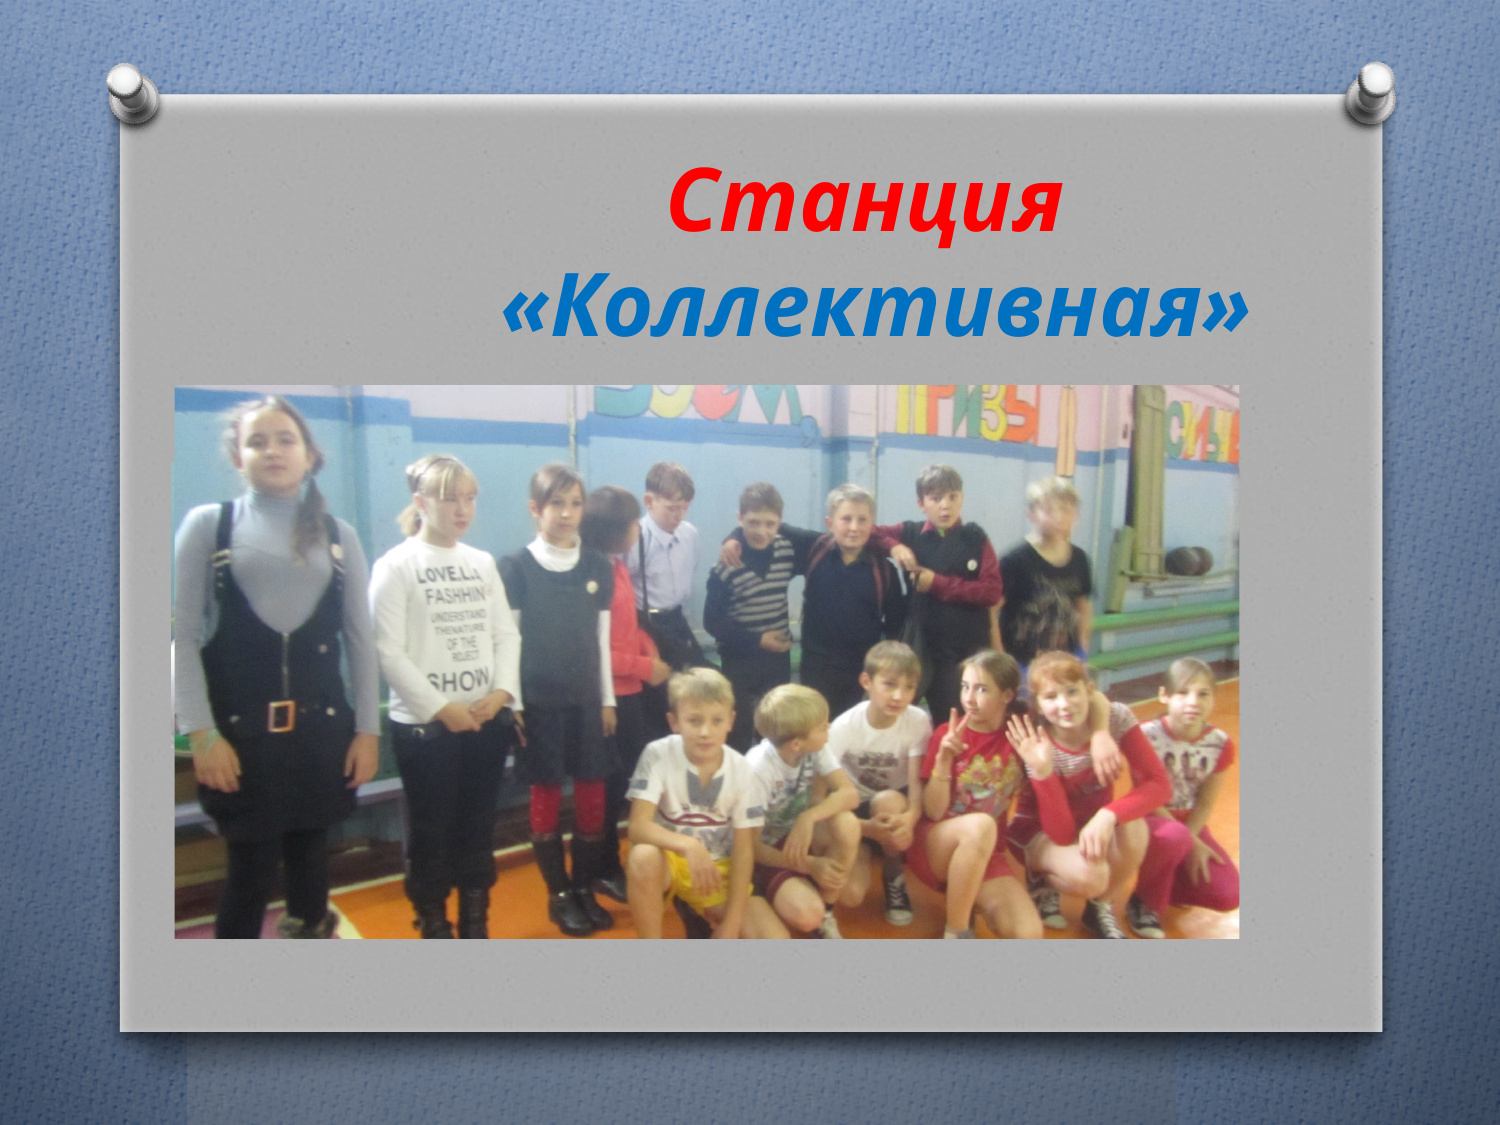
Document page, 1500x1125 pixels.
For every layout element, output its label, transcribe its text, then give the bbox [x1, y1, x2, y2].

picture [75, 29, 198, 153]
title Станция «Коллективная» портрет» [431, 134, 1323, 575]
picture [1317, 35, 1439, 156]
picture [170, 385, 1240, 940]
